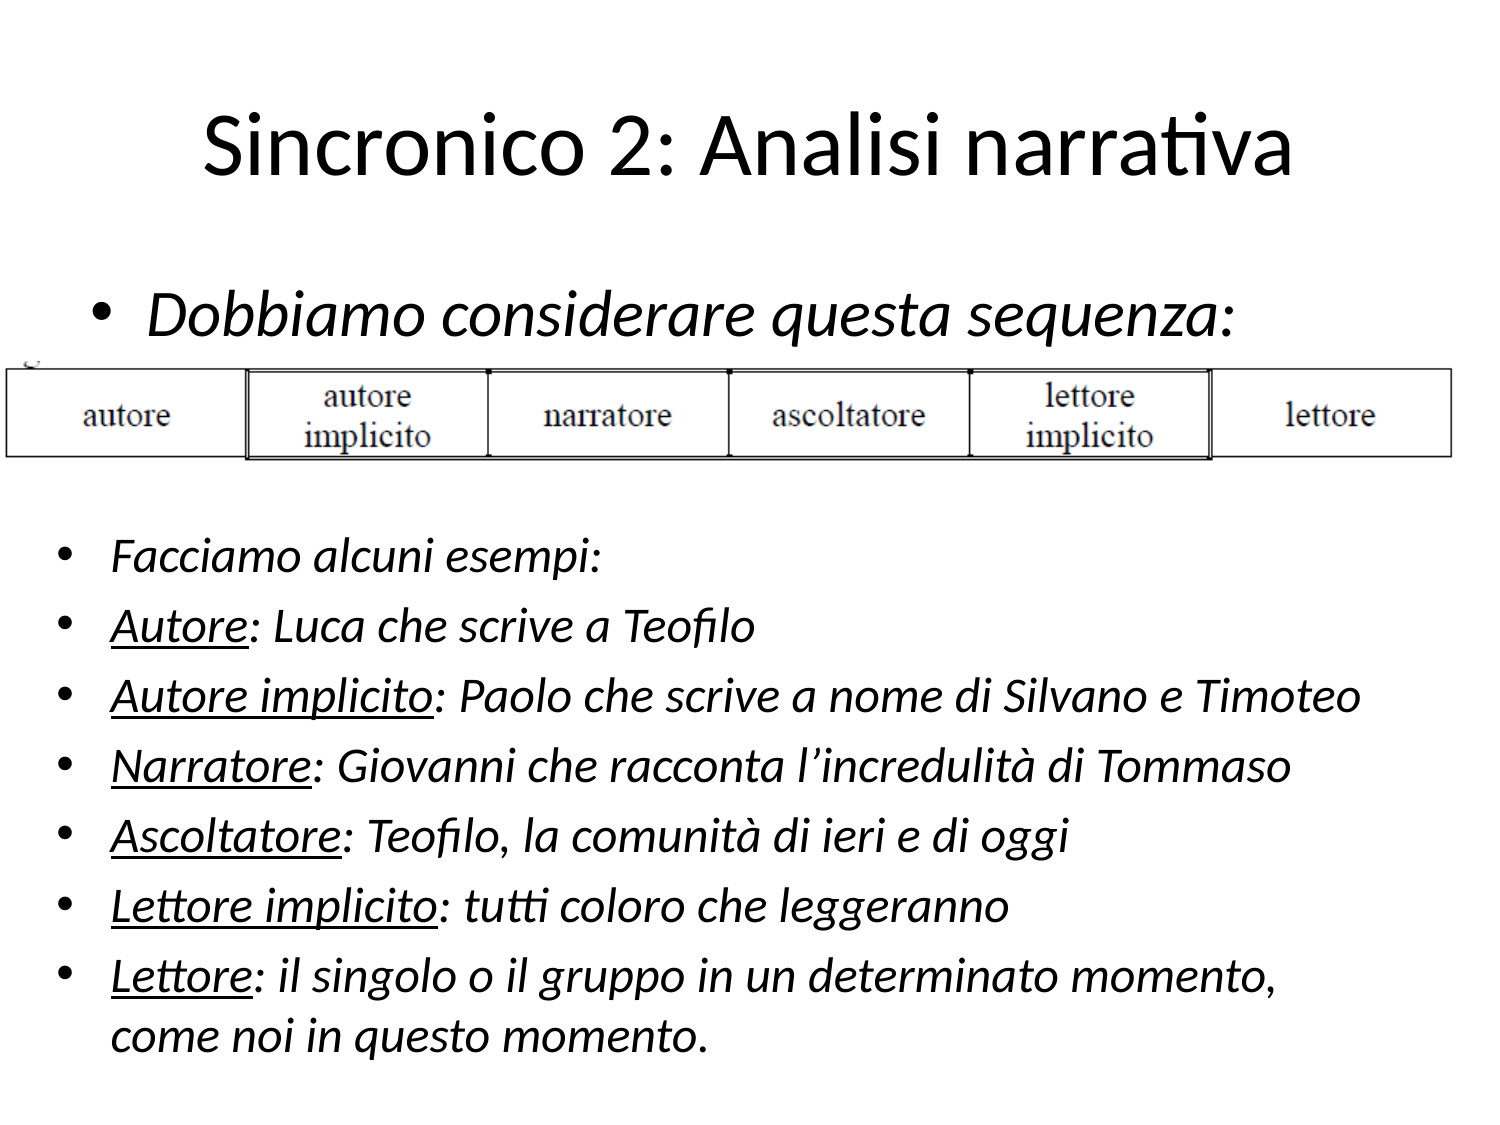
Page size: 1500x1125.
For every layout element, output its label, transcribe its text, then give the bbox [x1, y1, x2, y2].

text_box Facciamo alcuni esempi: Autore: Luca che scrive a Teofilo Autore implicito: Paolo che scrive a nome di Silvano e Timoteo Narratore: Giovanni che racconta l’incredulità di Tommaso Ascoltatore: Teofilo, la comunità di ieri e di oggi Lettore implicito: tutti coloro che leggeranno Lettore: il singolo o il gruppo in un determinato momento, come noi in questo momento. [41, 515, 1392, 1083]
title Sincronico 2: Analisi narrativa [75, 45, 1425, 233]
picture [0, 361, 1464, 469]
list Dobbiamo considerare questa sequenza: [75, 262, 1425, 360]
